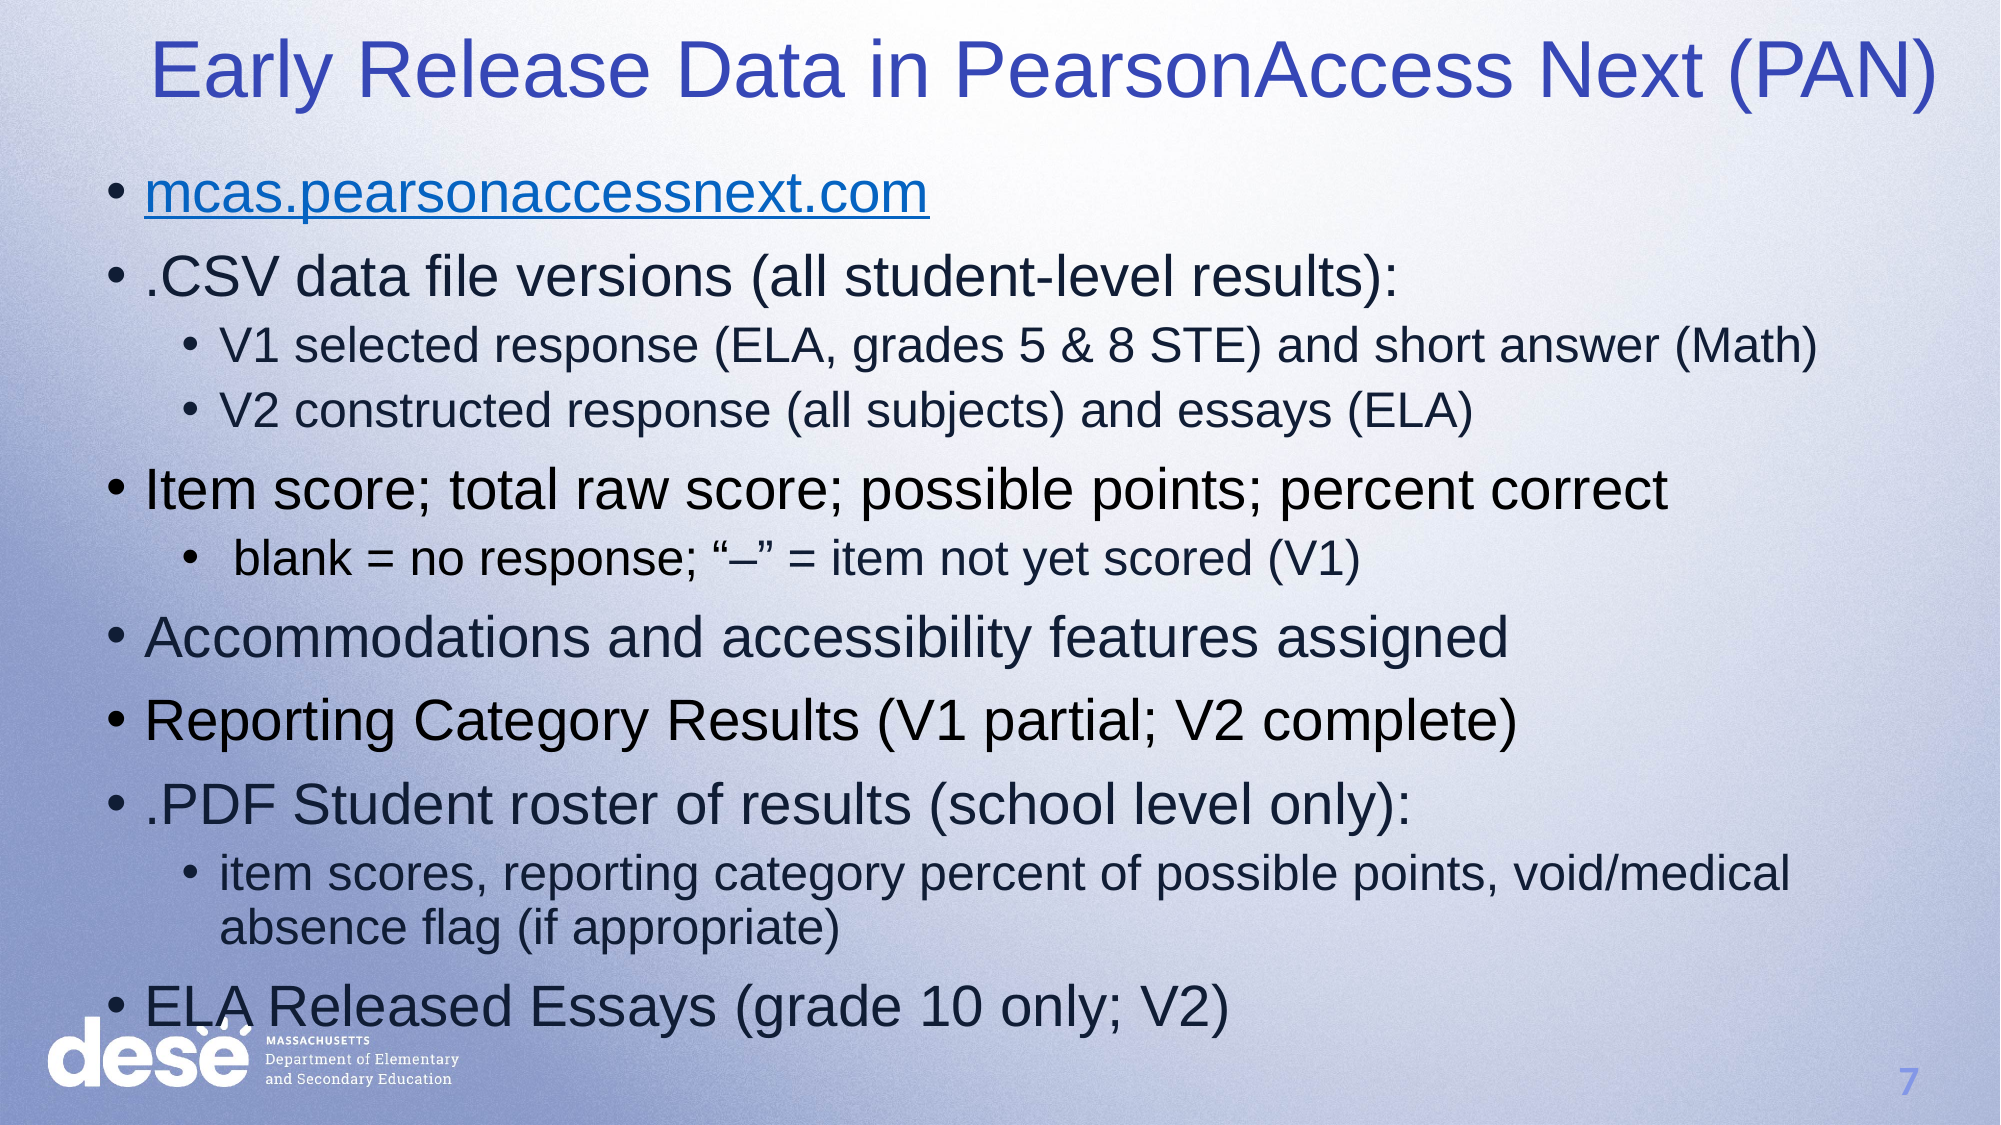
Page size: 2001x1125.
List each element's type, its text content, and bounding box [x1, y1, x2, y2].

title Early Release Data in PearsonAccess Next (PAN) [134, 16, 2000, 128]
picture [0, 0, 2000, 1125]
list mcas.pearsonaccessnext.com .CSV data file versions (all student-level results): V1 selected response (ELA, grades 5 & 8 STE) and short answer (Math) V2 constructed response (all subjects) and essays (ELA) Item score; total raw score; possible points; percent correct blank = no response; “–” = item not yet scored (V1) Accommodations and accessibility features assigned Reporting Category Results (V1 partial; V2 complete) .PDF Student roster of results (school level only): item scores, reporting category percent of possible points, void/medical absence flag (if appropriate) ELA Released Essays (grade 10 only; V2) [91, 155, 1973, 1047]
